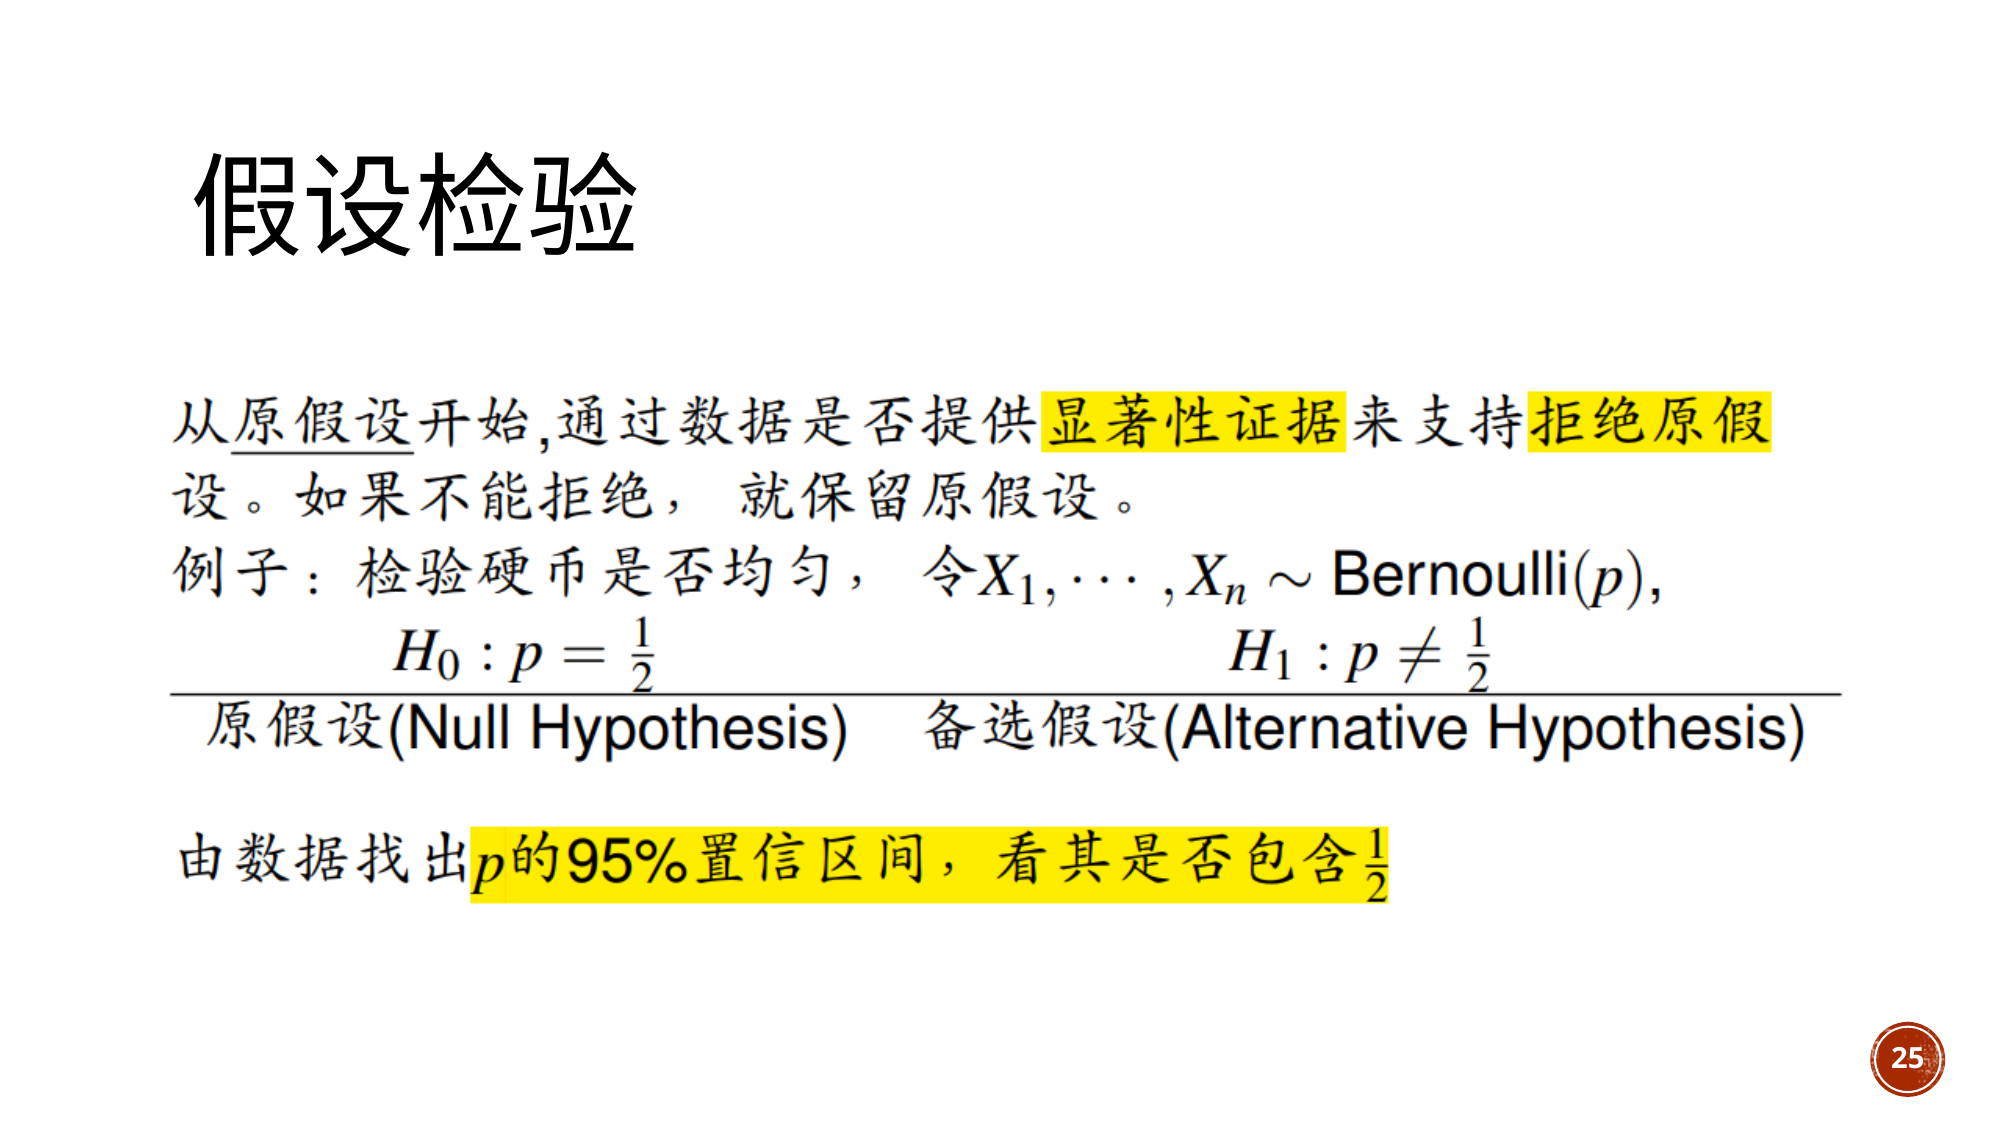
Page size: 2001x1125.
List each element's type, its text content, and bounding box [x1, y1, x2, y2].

picture [148, 348, 1856, 933]
slide_number 25 [1855, 1028, 1961, 1089]
title 假设检验 [175, 79, 1826, 342]
